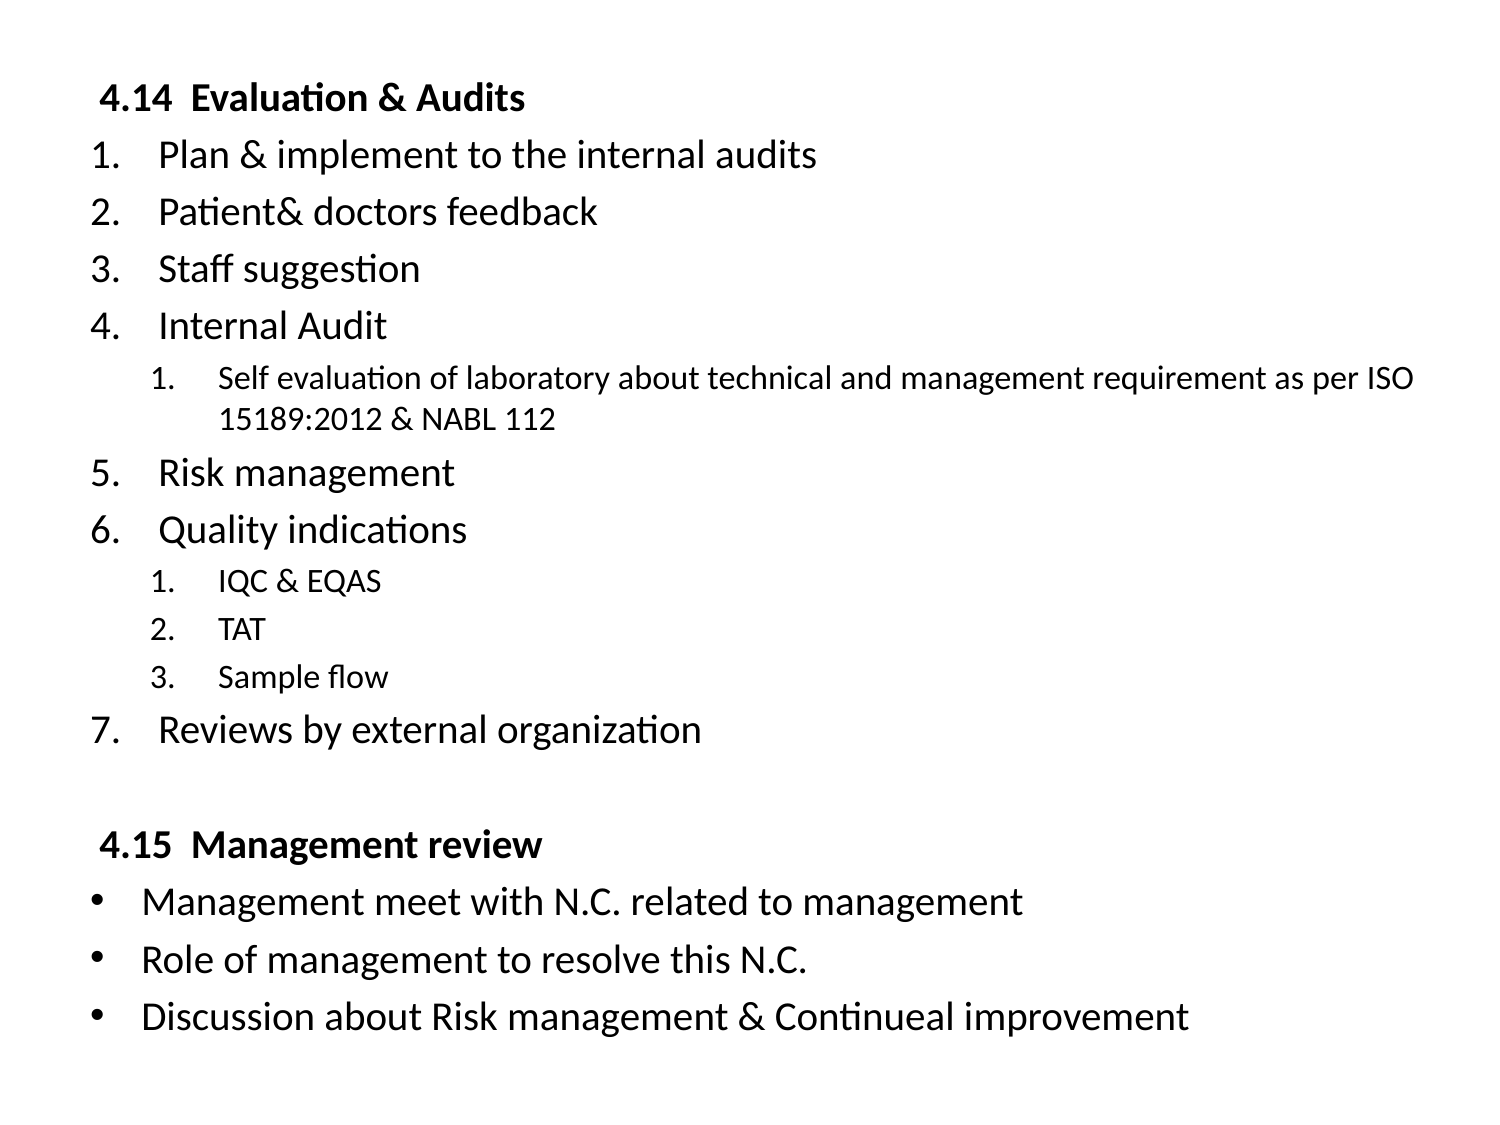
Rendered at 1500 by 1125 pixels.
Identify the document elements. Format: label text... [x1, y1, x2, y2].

list 4.14 Evaluation & Audits Plan & implement to the internal audits Patient& doctors feedback Staff suggestion Internal Audit Self evaluation of laboratory about technical and management requirement as per ISO 15189:2012 & NABL 112 Risk management Quality indications IQC & EQAS TAT Sample flow Reviews by external organization 4.15 Management review Management meet with N.C. related to management Role of management to resolve this N.C. Discussion about Risk management & Continueal improvement [75, 62, 1463, 1050]
